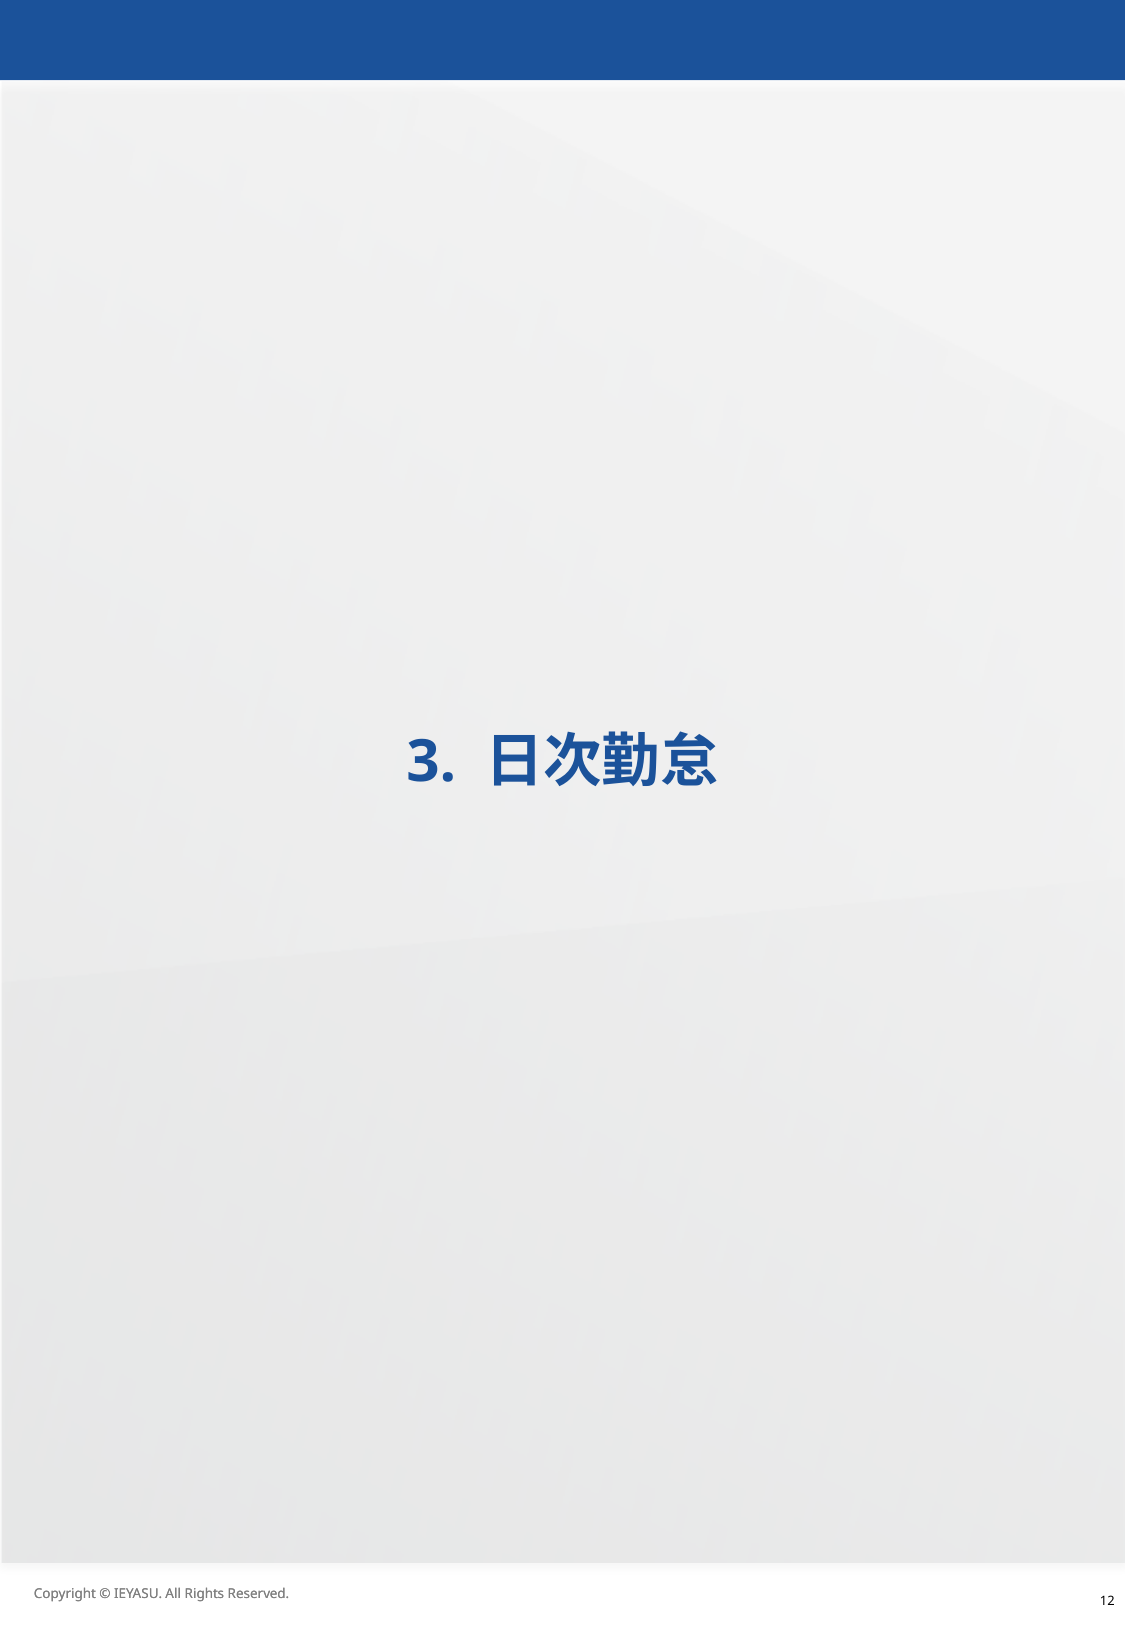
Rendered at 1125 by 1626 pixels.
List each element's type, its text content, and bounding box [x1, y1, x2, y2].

title 3. 日次勤怠 [0, 703, 1125, 813]
